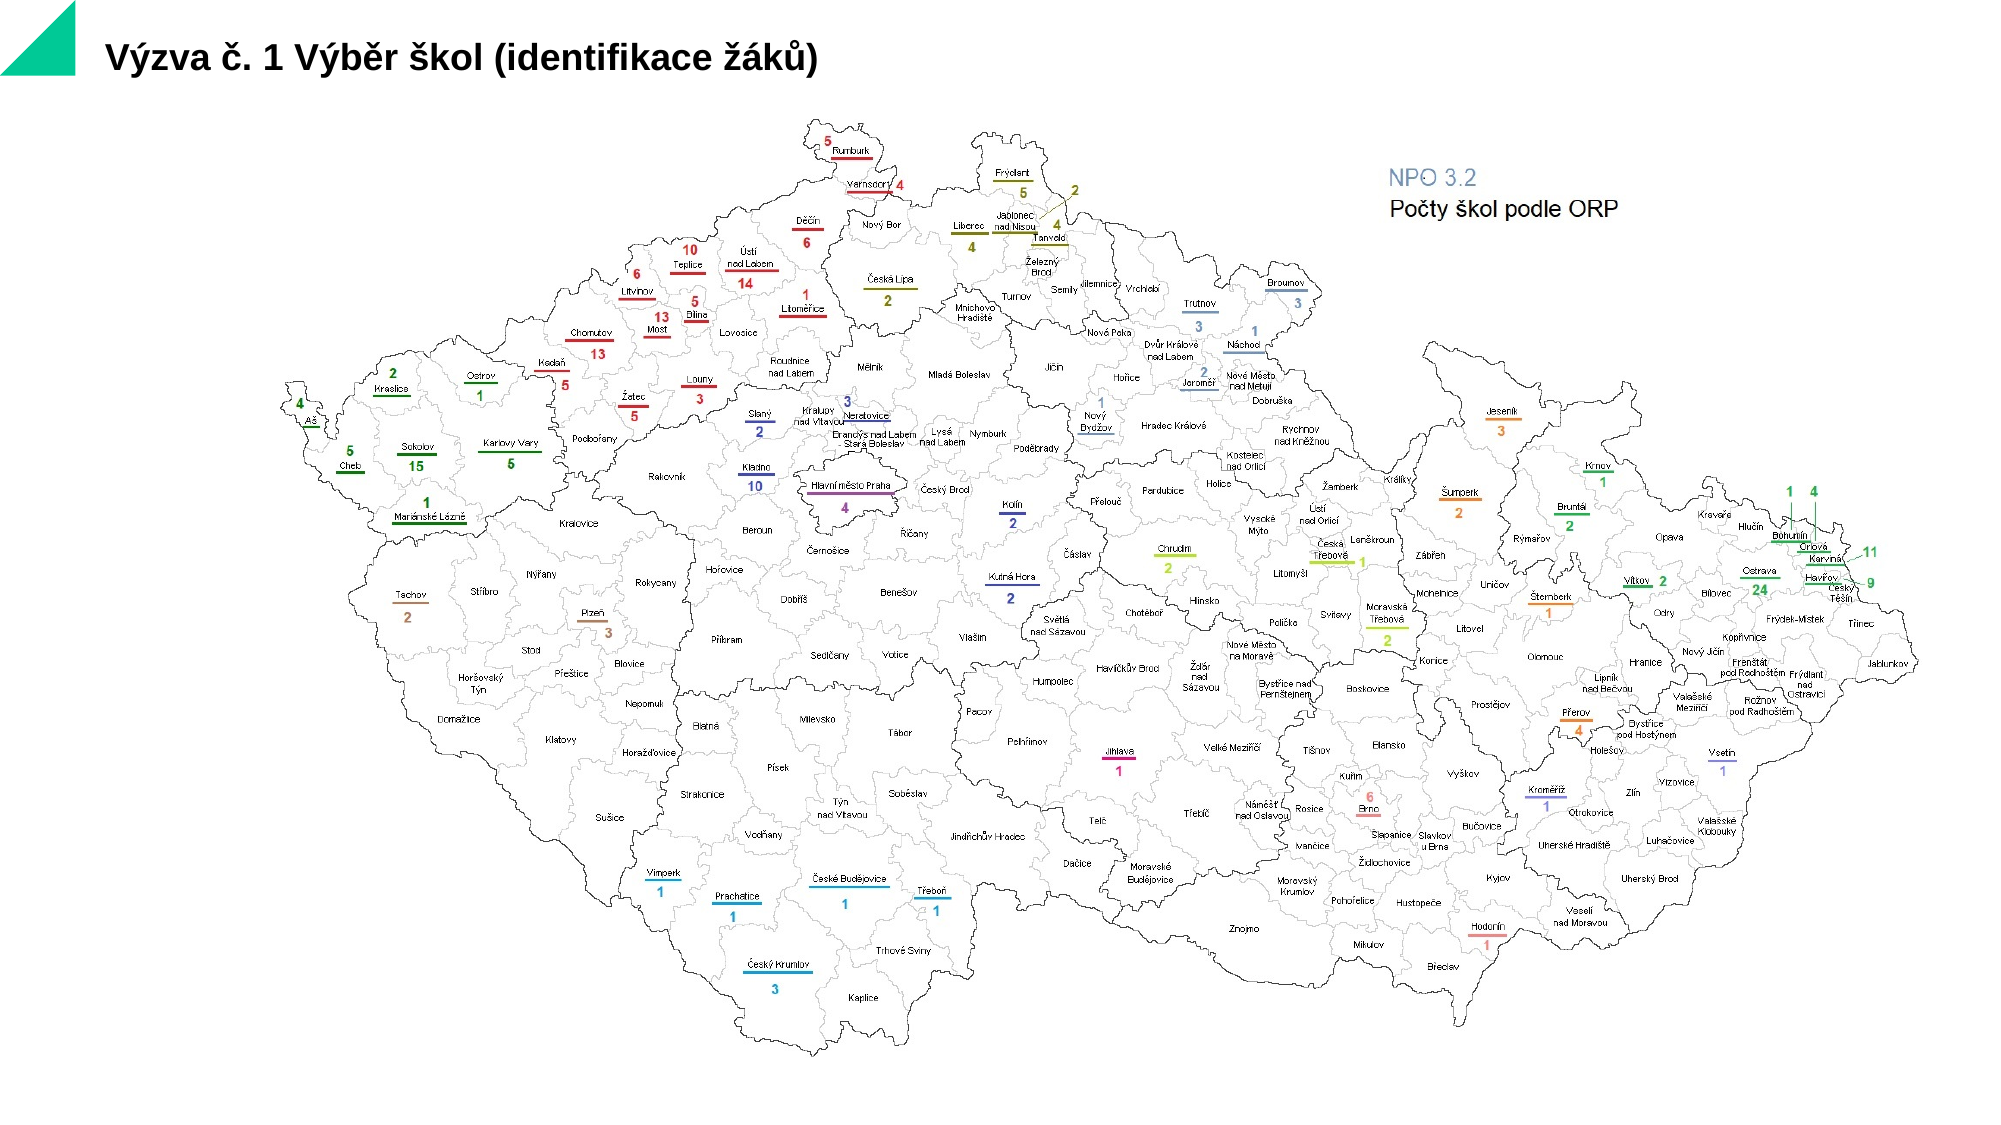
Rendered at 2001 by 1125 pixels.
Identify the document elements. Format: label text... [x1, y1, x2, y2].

picture [273, 112, 1925, 1063]
text_box Výzva č. 1 Výběr škol (identifikace žáků) [90, 0, 1738, 84]
text_box [0, 0, 77, 77]
